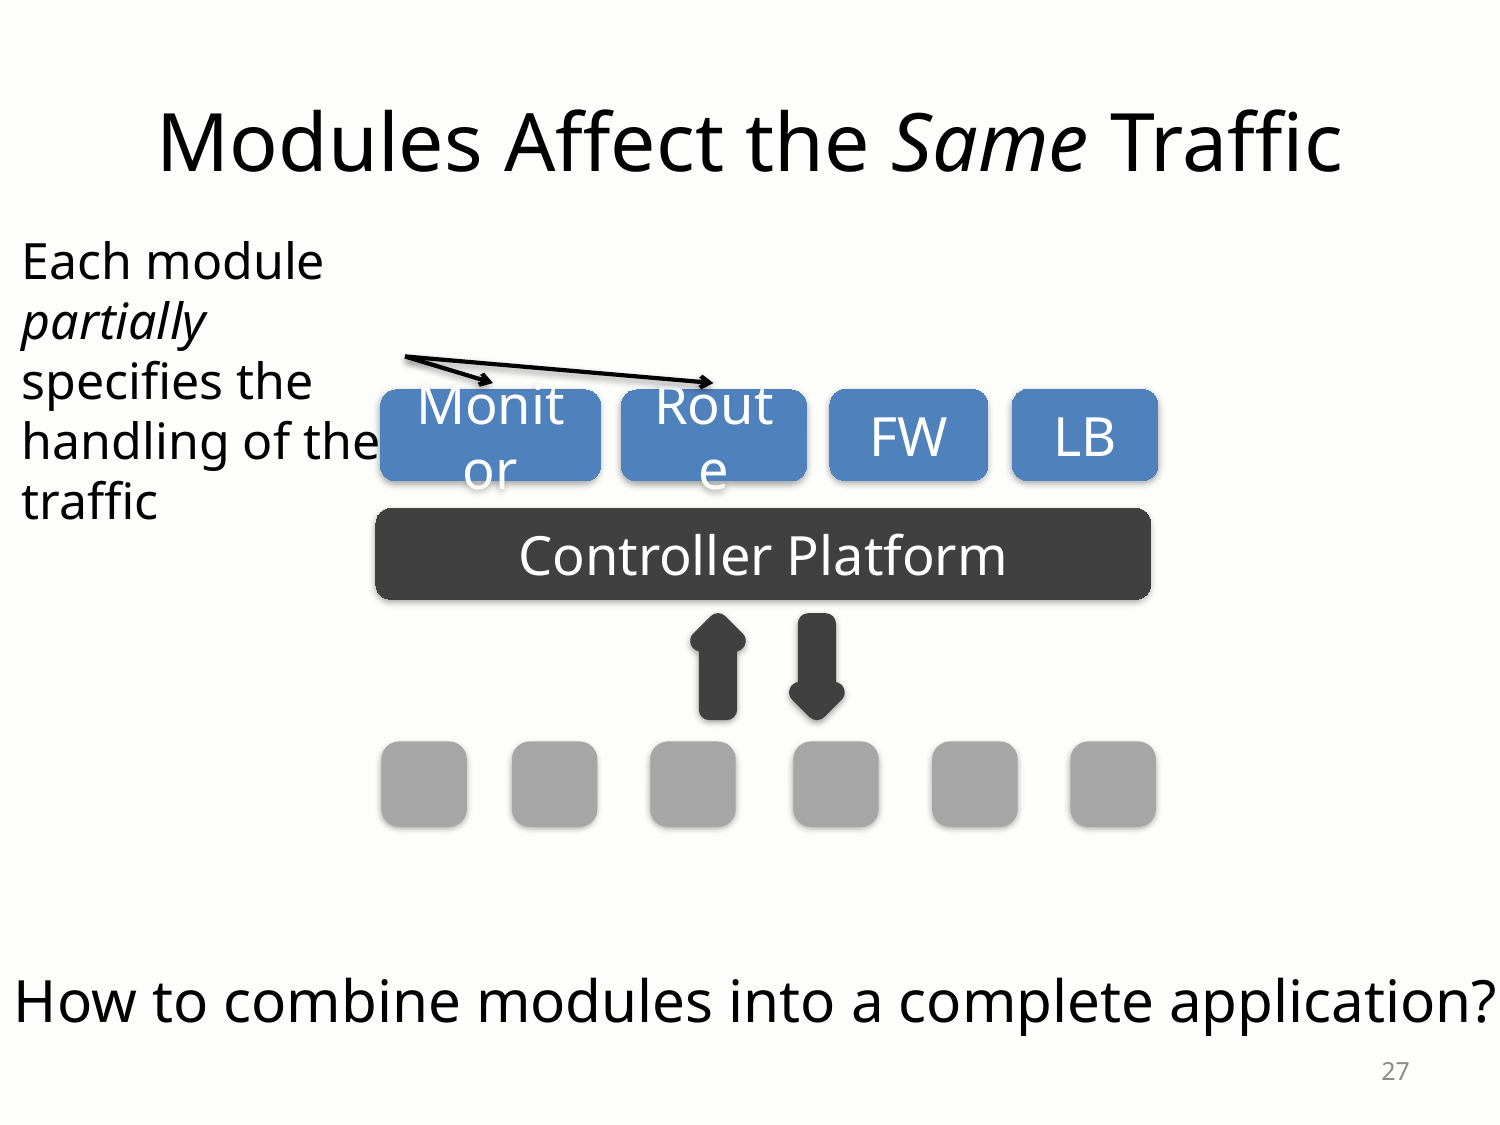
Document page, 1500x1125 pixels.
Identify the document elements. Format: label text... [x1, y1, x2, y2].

text_box [384, 744, 464, 824]
text_box [935, 744, 1015, 824]
text_box [515, 744, 595, 824]
text_box Monitor [436, 393, 601, 481]
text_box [404, 356, 714, 384]
text_box Controller Platform [375, 508, 1151, 600]
text_box [653, 744, 733, 824]
text_box [698, 621, 738, 712]
title Modules Affect the Same Traffic [75, 45, 1425, 233]
text_box Each module partially specifies the handling of the traffic [6, 222, 436, 537]
text_box Route [621, 389, 807, 481]
text_box [796, 744, 876, 824]
text_box How to combine modules into a complete application? [0, 956, 1500, 1042]
slide_number 27 [1074, 1042, 1425, 1103]
text_box [797, 621, 837, 712]
text_box LB [1012, 389, 1158, 481]
text_box [1073, 744, 1153, 824]
text_box FW [829, 389, 988, 481]
